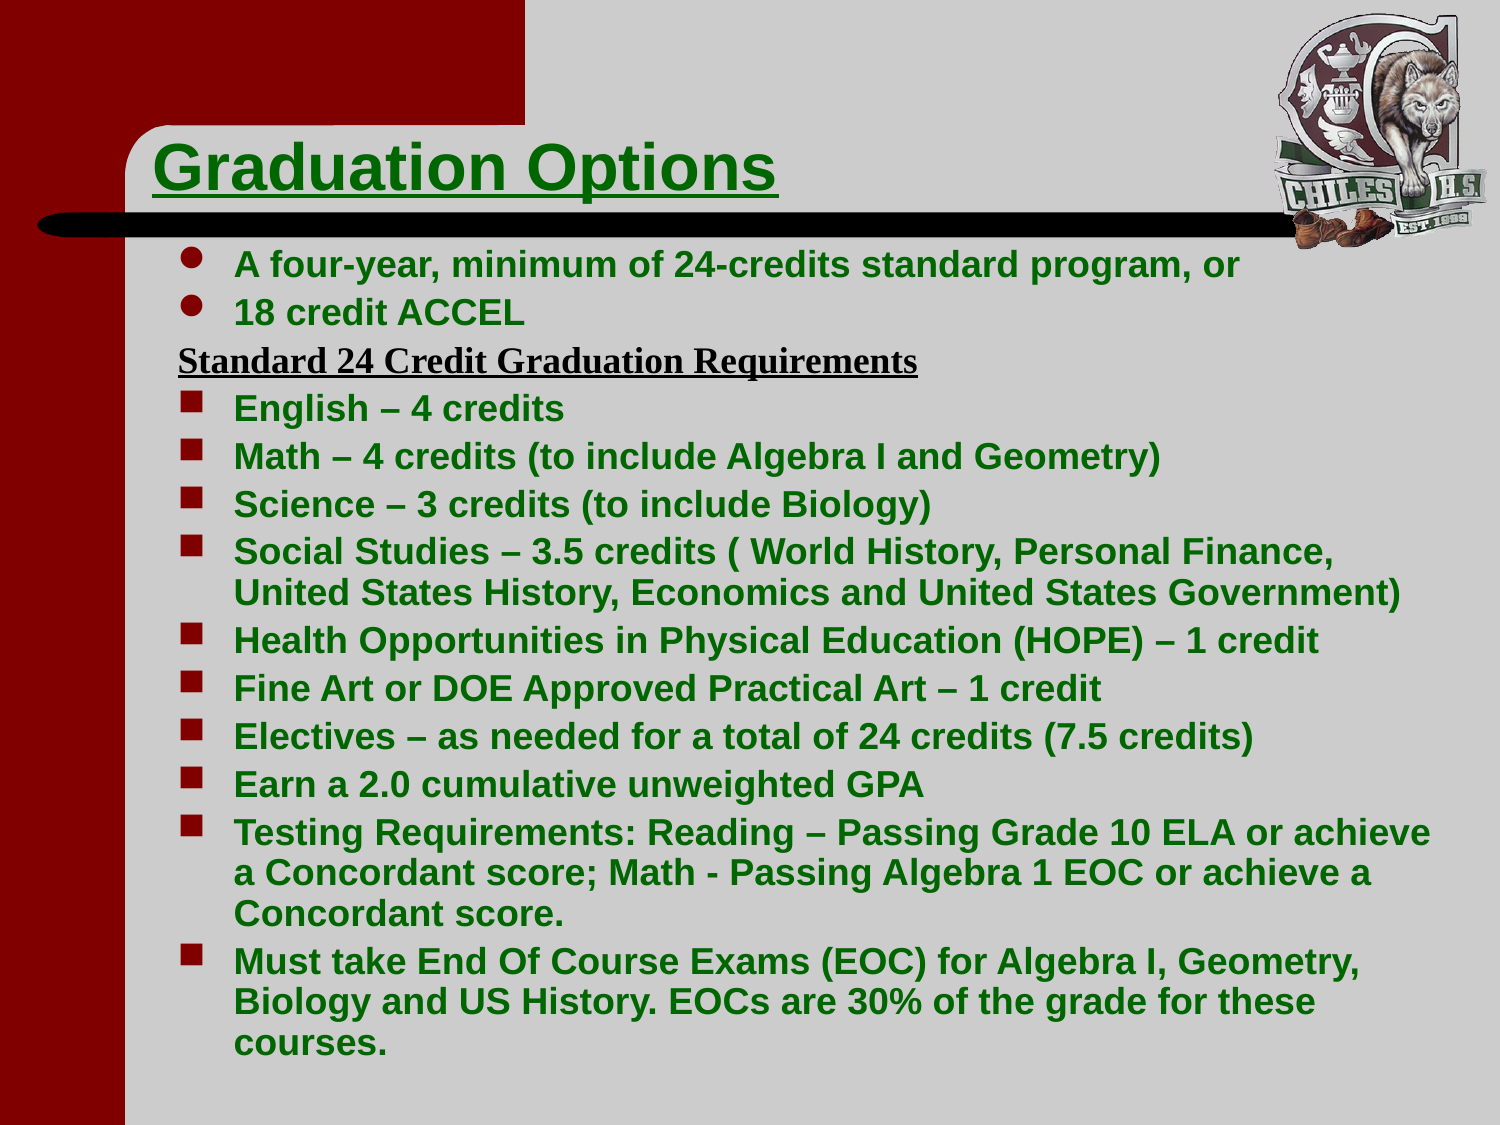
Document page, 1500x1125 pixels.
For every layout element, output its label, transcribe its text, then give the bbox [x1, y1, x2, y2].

title Graduation Options [137, 125, 1413, 213]
list A four-year, minimum of 24-credits standard program, or 18 credit ACCEL Standard 24 Credit Graduation Requirements English – 4 credits Math – 4 credits (to include Algebra I and Geometry) Science – 3 credits (to include Biology) Social Studies – 3.5 credits ( World History, Personal Finance, United States History, Economics and United States Government) Health Opportunities in Physical Education (HOPE) – 1 credit Fine Art or DOE Approved Practical Art – 1 credit Electives – as needed for a total of 24 credits (7.5 credits) Earn a 2.0 cumulative unweighted GPA Testing Requirements: Reading – Passing Grade 10 ELA or achieve a Concordant score; Math - Passing Algebra 1 EOC or achieve a Concordant score. Must take End Of Course Exams (EOC) for Algebra I, Geometry, Biology and US History. EOCs are 30% of the grade for these courses. [162, 237, 1450, 1125]
picture [1272, 12, 1488, 250]
